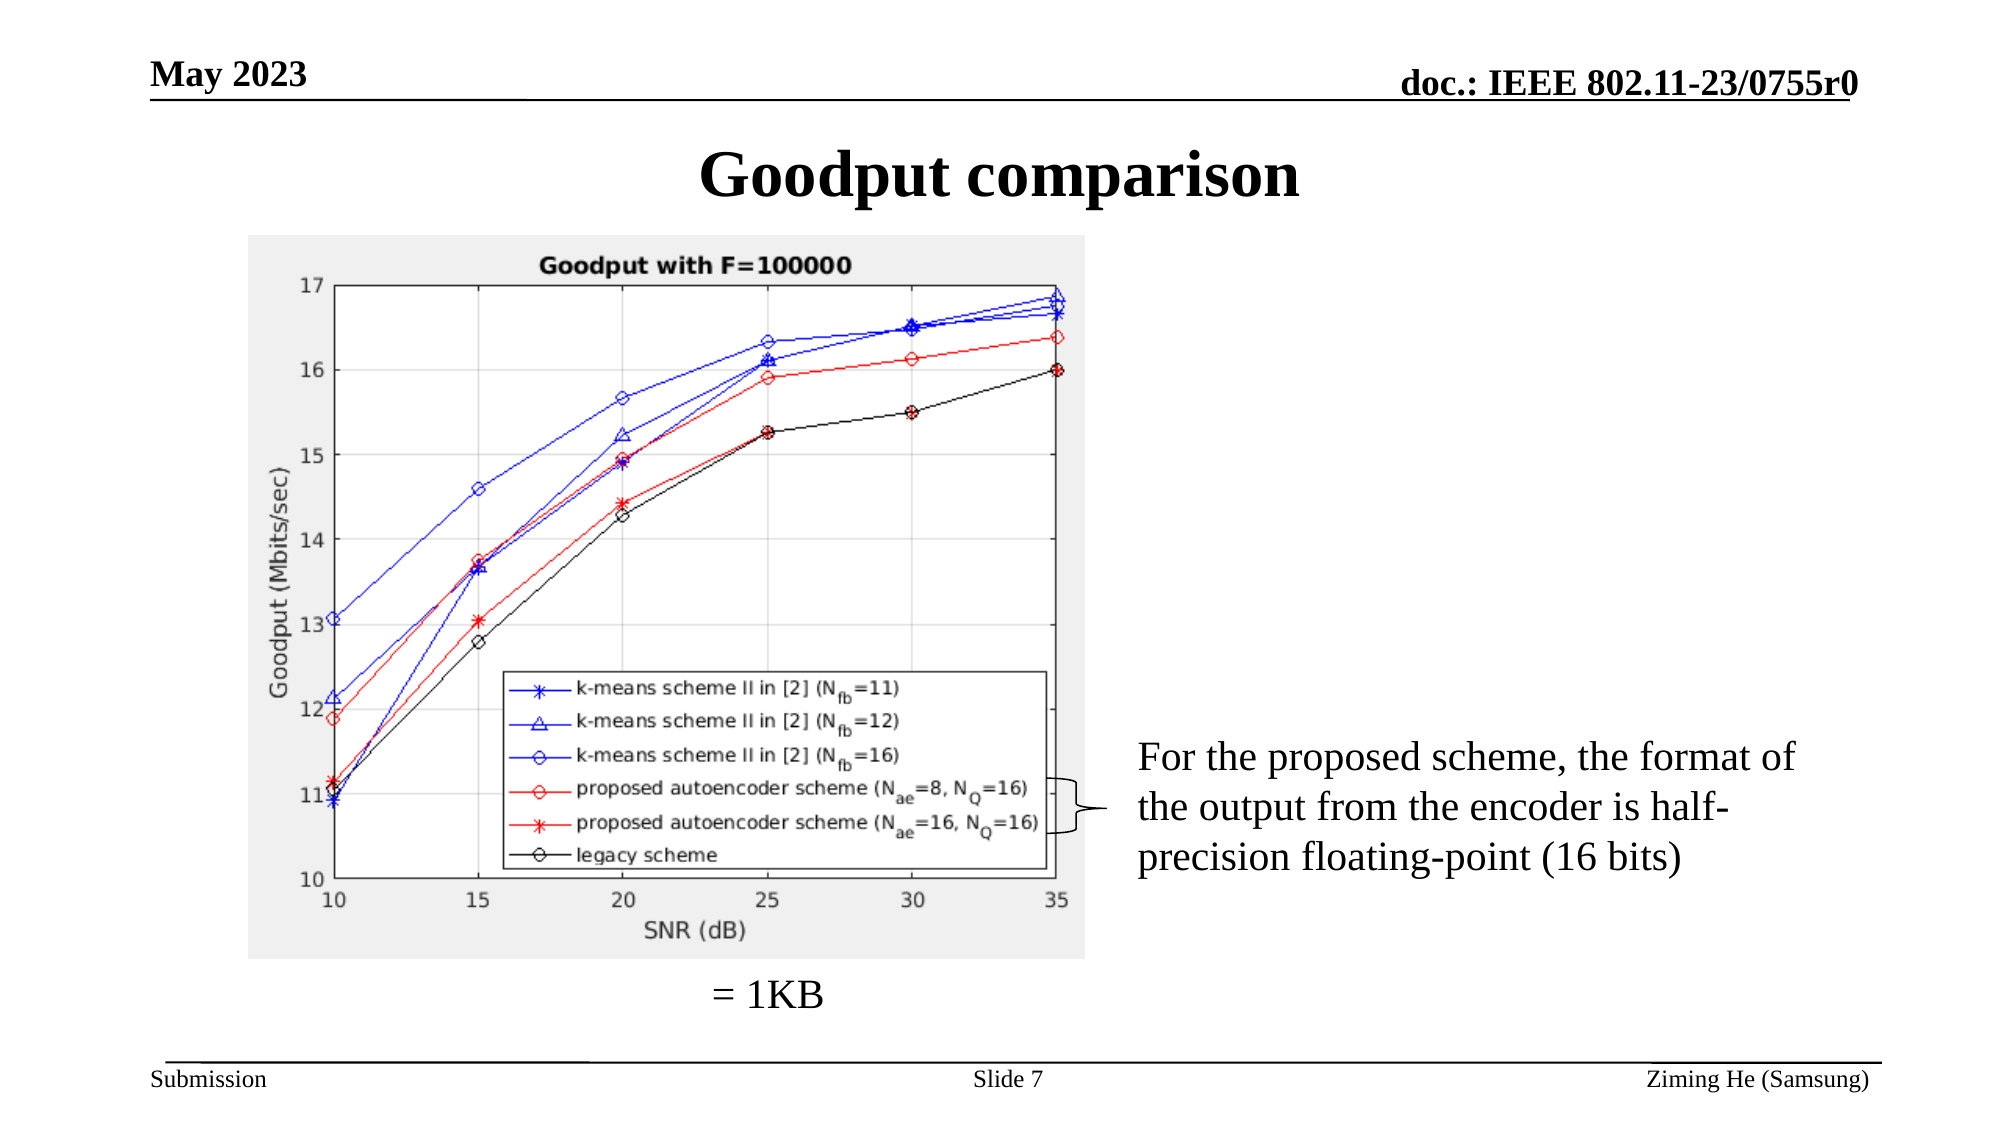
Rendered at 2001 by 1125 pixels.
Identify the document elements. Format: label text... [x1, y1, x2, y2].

footer Ziming He (Samsung) [1172, 1061, 1871, 1093]
slide_number Slide 7 [950, 1061, 1067, 1123]
picture [248, 235, 1085, 960]
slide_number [149, 48, 561, 94]
title Goodput comparison [149, 112, 1850, 227]
text_box For the proposed scheme, the format of the output from the encoder is half-precision floating-point (16 bits) [1122, 721, 1825, 887]
